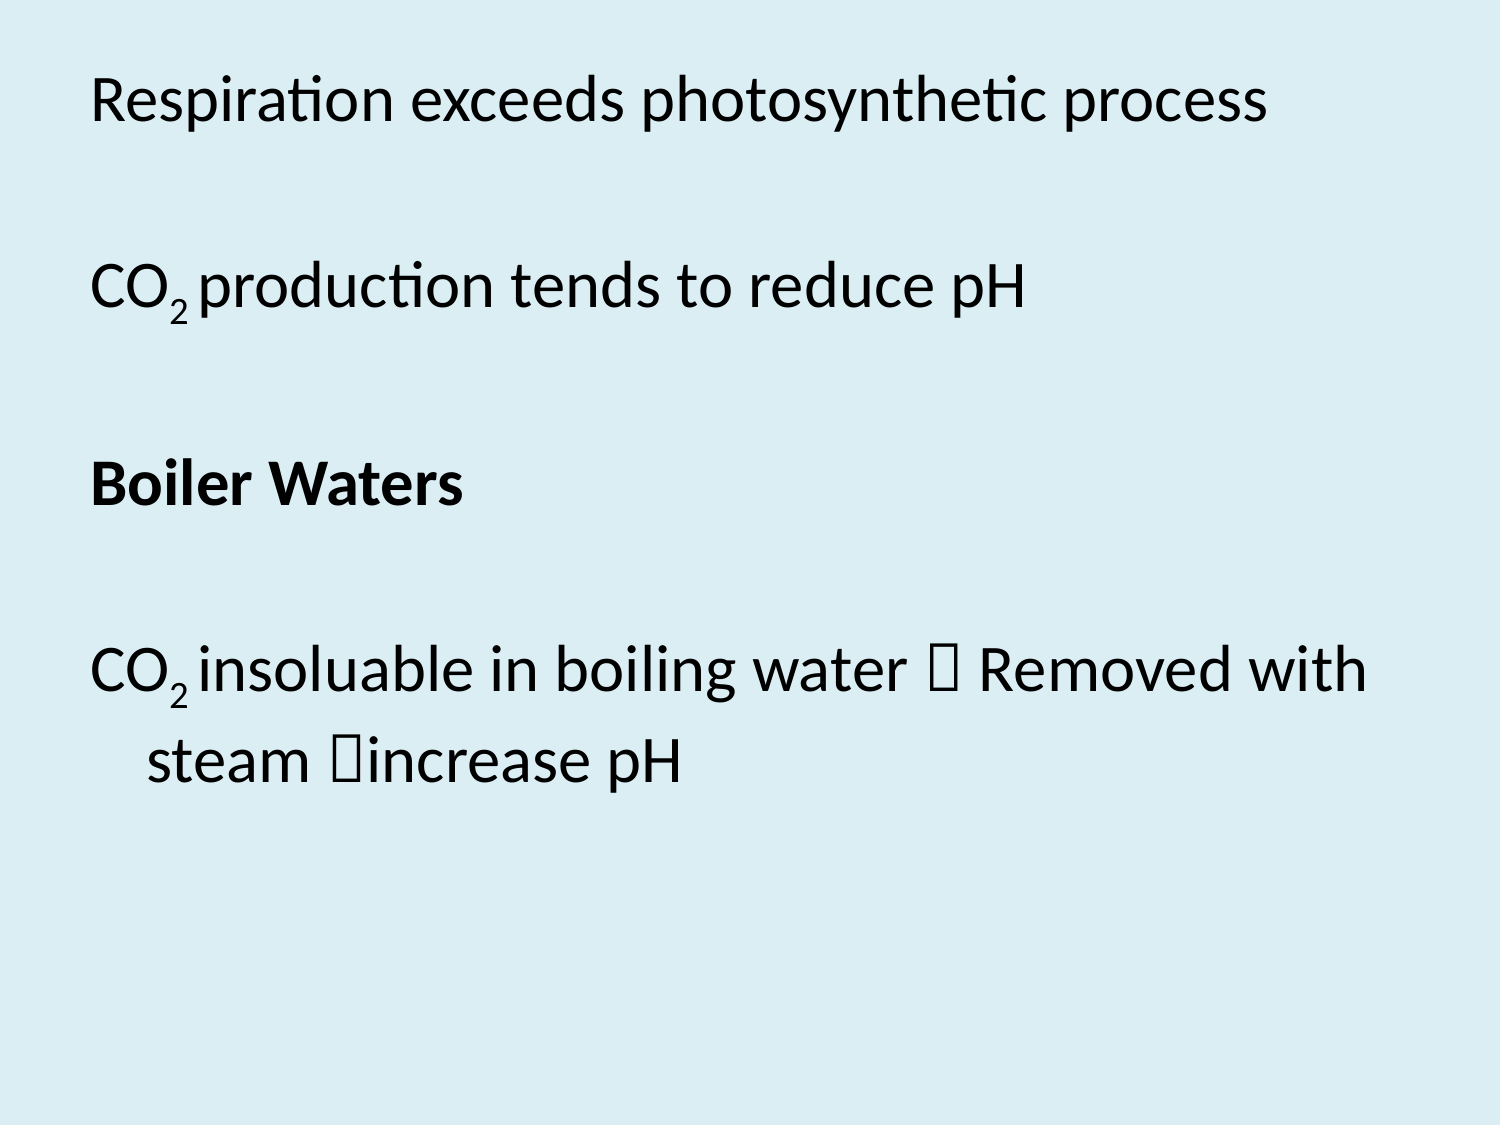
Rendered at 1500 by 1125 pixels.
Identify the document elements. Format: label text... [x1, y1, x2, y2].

list Respiration exceeds photosynthetic process CO2 production tends to reduce pH Boiler Waters CO2 insoluable in boiling water  Removed with steam increase pH [74, 46, 1426, 1006]
